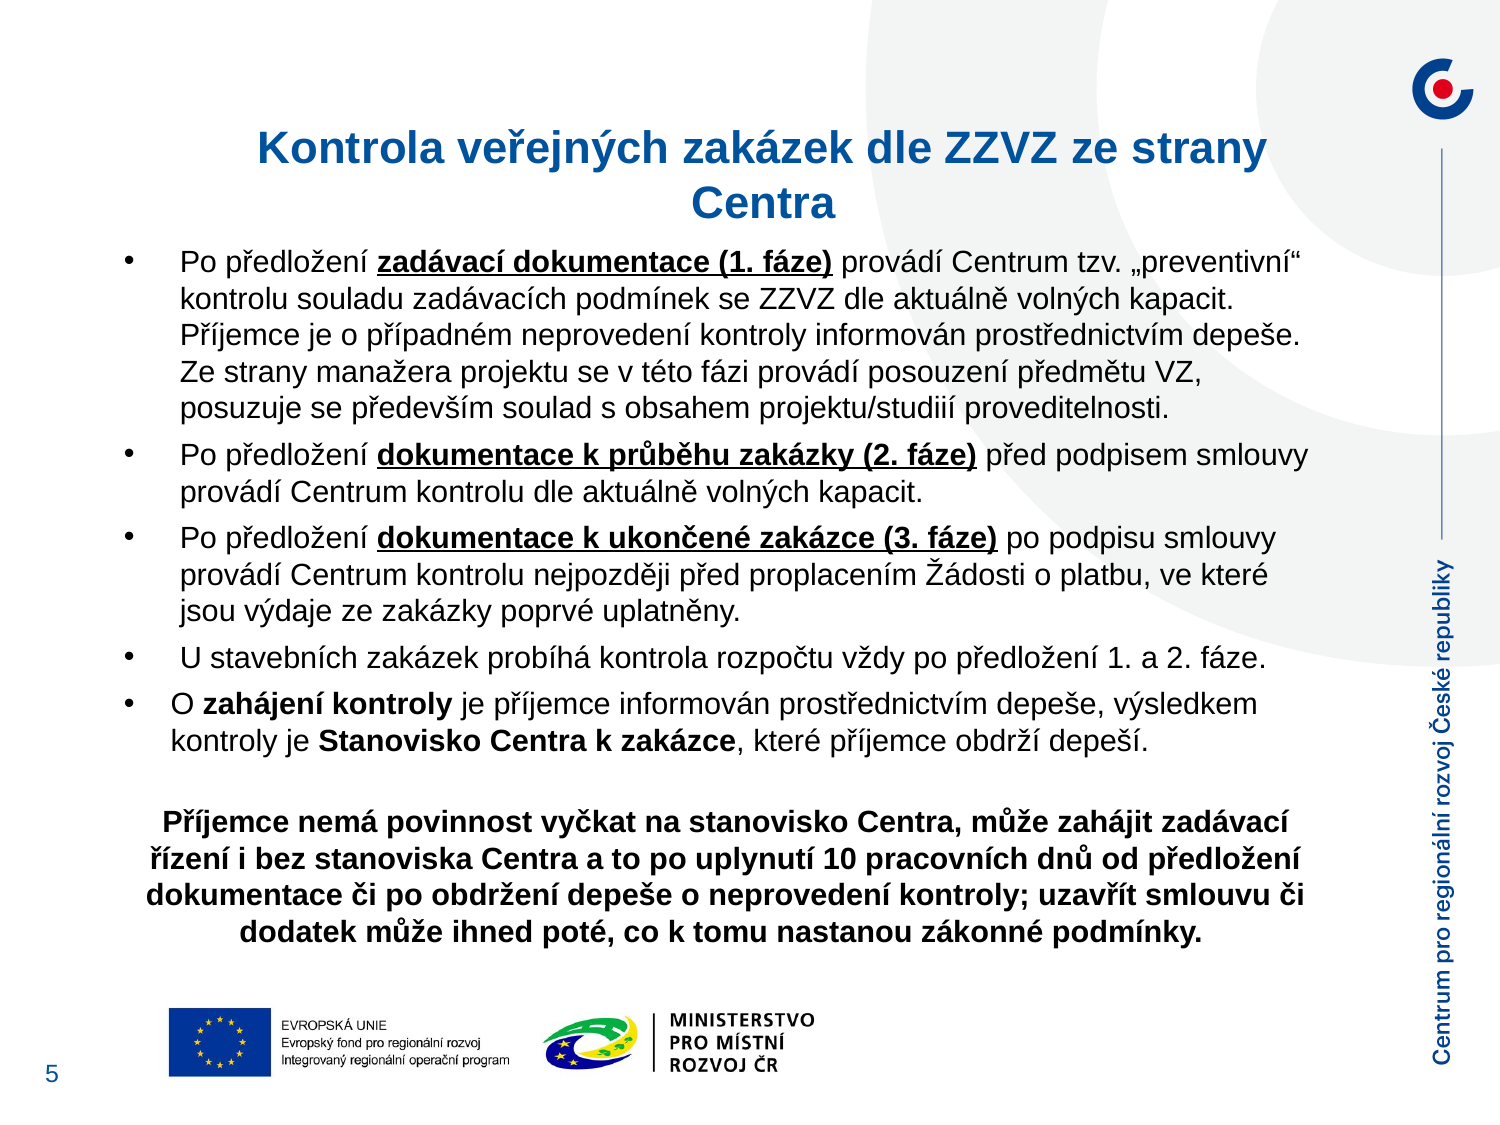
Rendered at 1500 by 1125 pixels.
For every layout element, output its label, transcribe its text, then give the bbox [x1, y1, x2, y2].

picture [0, 0, 1500, 1125]
slide_number 5 [30, 1042, 113, 1103]
text_box Po předložení zadávací dokumentace (1. fáze) provádí Centrum tzv. „preventivní“ kontrolu souladu zadávacích podmínek se ZZVZ dle aktuálně volných kapacit. Příjemce je o případném neprovedení kontroly informován prostřednictvím depeše. Ze strany manažera projektu se v této fázi provádí posouzení předmětu VZ, posuzuje se především soulad s obsahem projektu/studiií proveditelnosti. Po předložení dokumentace k průběhu zakázky (2. fáze) před podpisem smlouvy provádí Centrum kontrolu dle aktuálně volných kapacit. Po předložení dokumentace k ukončené zakázce (3. fáze) po podpisu smlouvy provádí Centrum kontrolu nejpozději před proplacením Žádosti o platbu, ve které jsou výdaje ze zakázky poprvé uplatněny. U stavebních zakázek probíhá kontrola rozpočtu vždy po předložení 1. a 2. fáze. O zahájení kontroly je příjemce informován prostřednictvím depeše, výsledkem kontroly je Stanovisko Centra k zakázce, které příjemce obdrží depeší. Příjemce nemá povinnost vyčkat na stanovisko Centra, může zahájit zadávací řízení i bez stanoviska Centra a to po uplynutí 10 pracovních dnů od předložení dokumentace či po obdržení depeše o neprovedení kontroly; uzavřít smlouvu či dodatek může ihned poté, co k tomu nastanou zákonné podmínky. [109, 234, 1342, 1042]
text_box Kontrola veřejných zakázek dle ZZVZ ze strany Centra [185, 110, 1343, 236]
